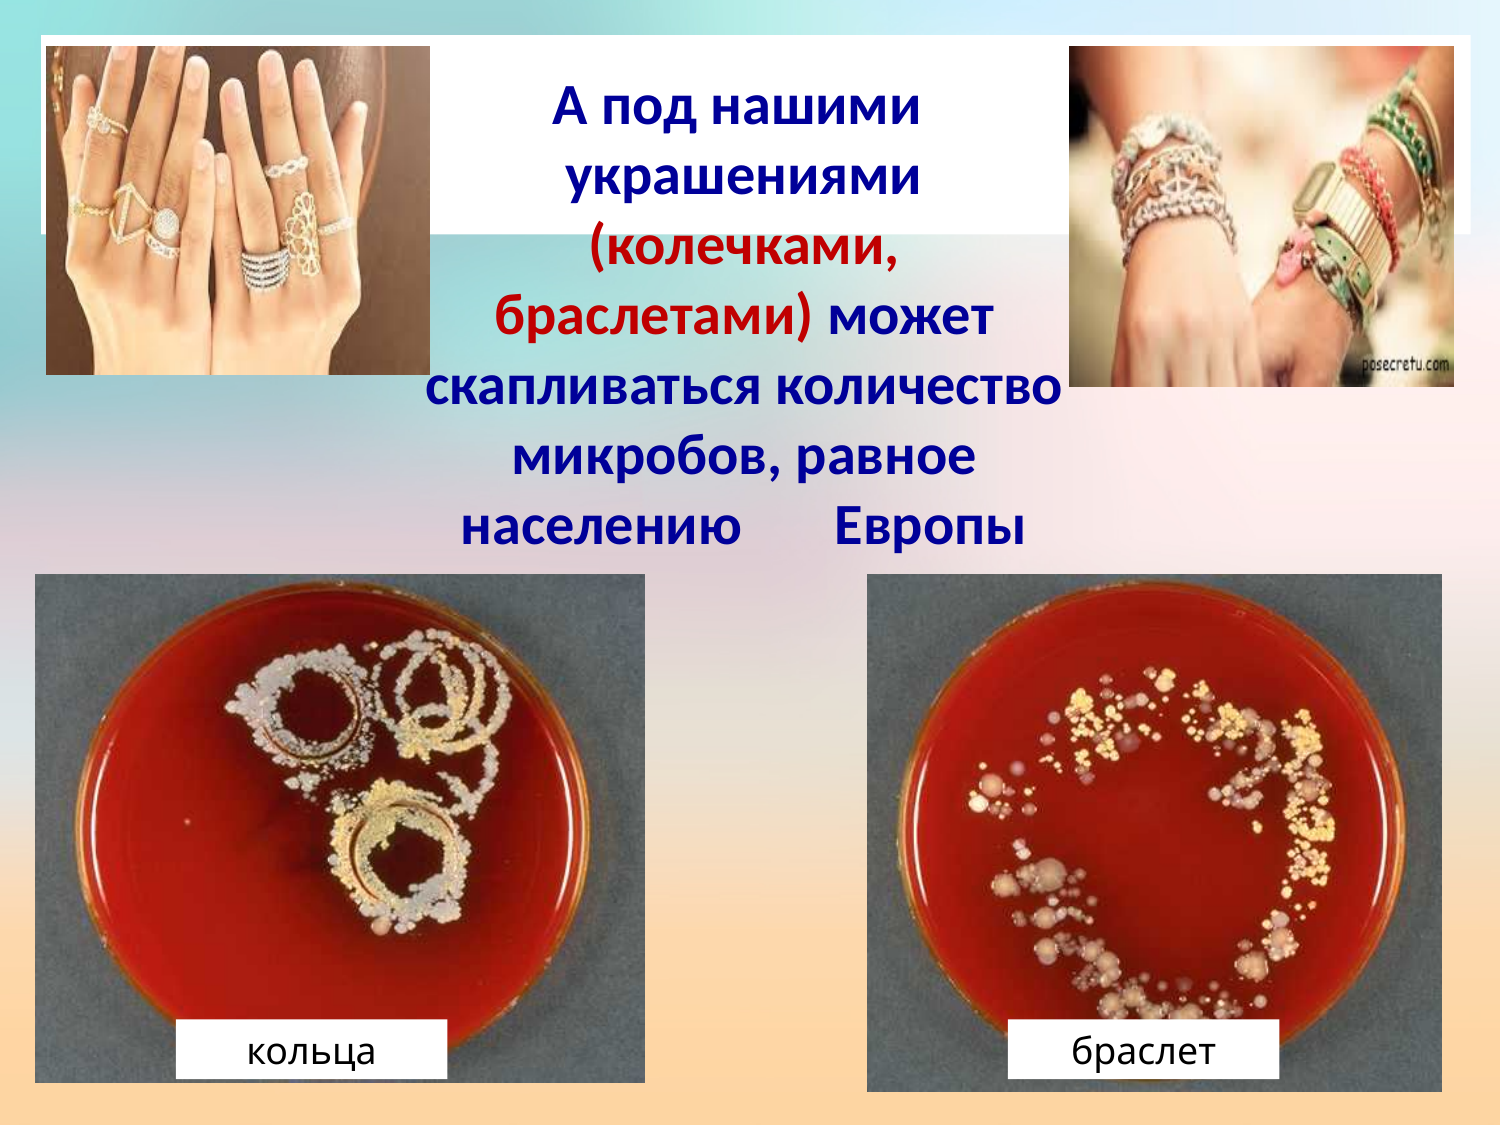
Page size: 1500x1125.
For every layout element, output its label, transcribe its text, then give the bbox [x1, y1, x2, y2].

text_box [41, 35, 1471, 235]
text_box А под нашими украшениями (колечками, браслетами) может скапливаться количество микробов, равное населению Европы [410, 58, 1079, 564]
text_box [35, 574, 645, 1083]
picture [0, 0, 1500, 1125]
